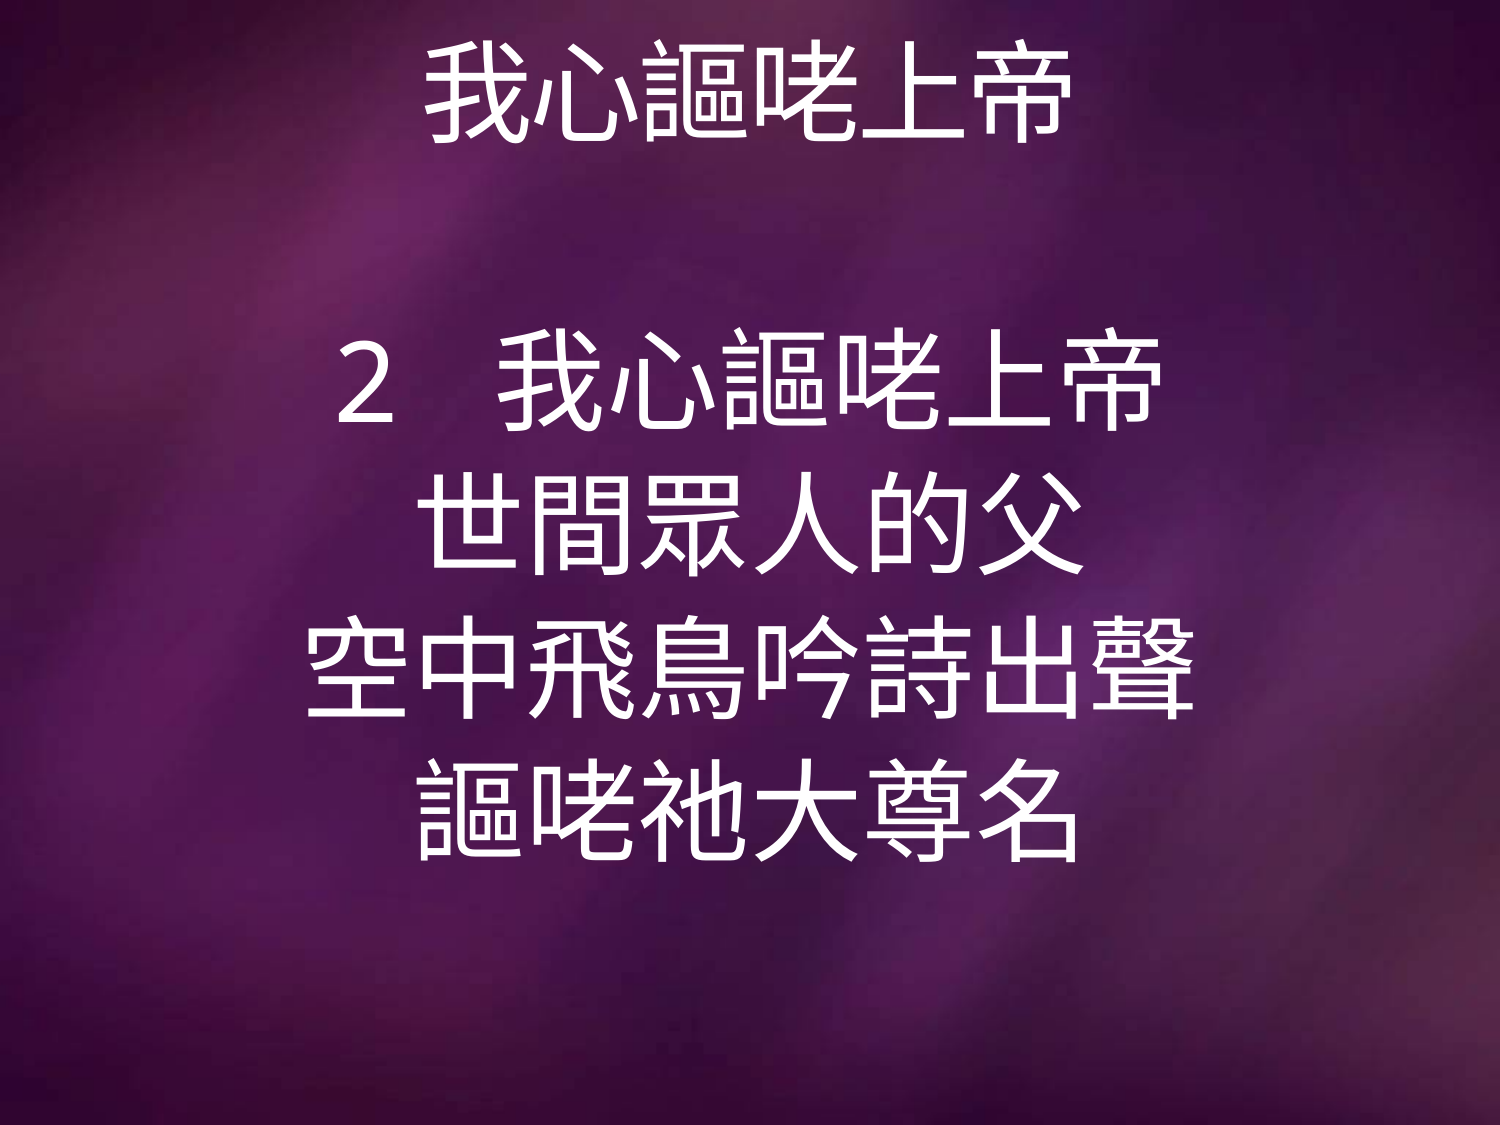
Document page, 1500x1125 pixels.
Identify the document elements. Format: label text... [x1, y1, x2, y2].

list 2 我心謳咾上帝 世間眾人的父 空中飛鳥吟詩出聲 謳咾祂大尊名 [62, 324, 1438, 898]
picture [0, 0, 1500, 1125]
title 我心謳咾上帝 [62, 37, 1438, 161]
